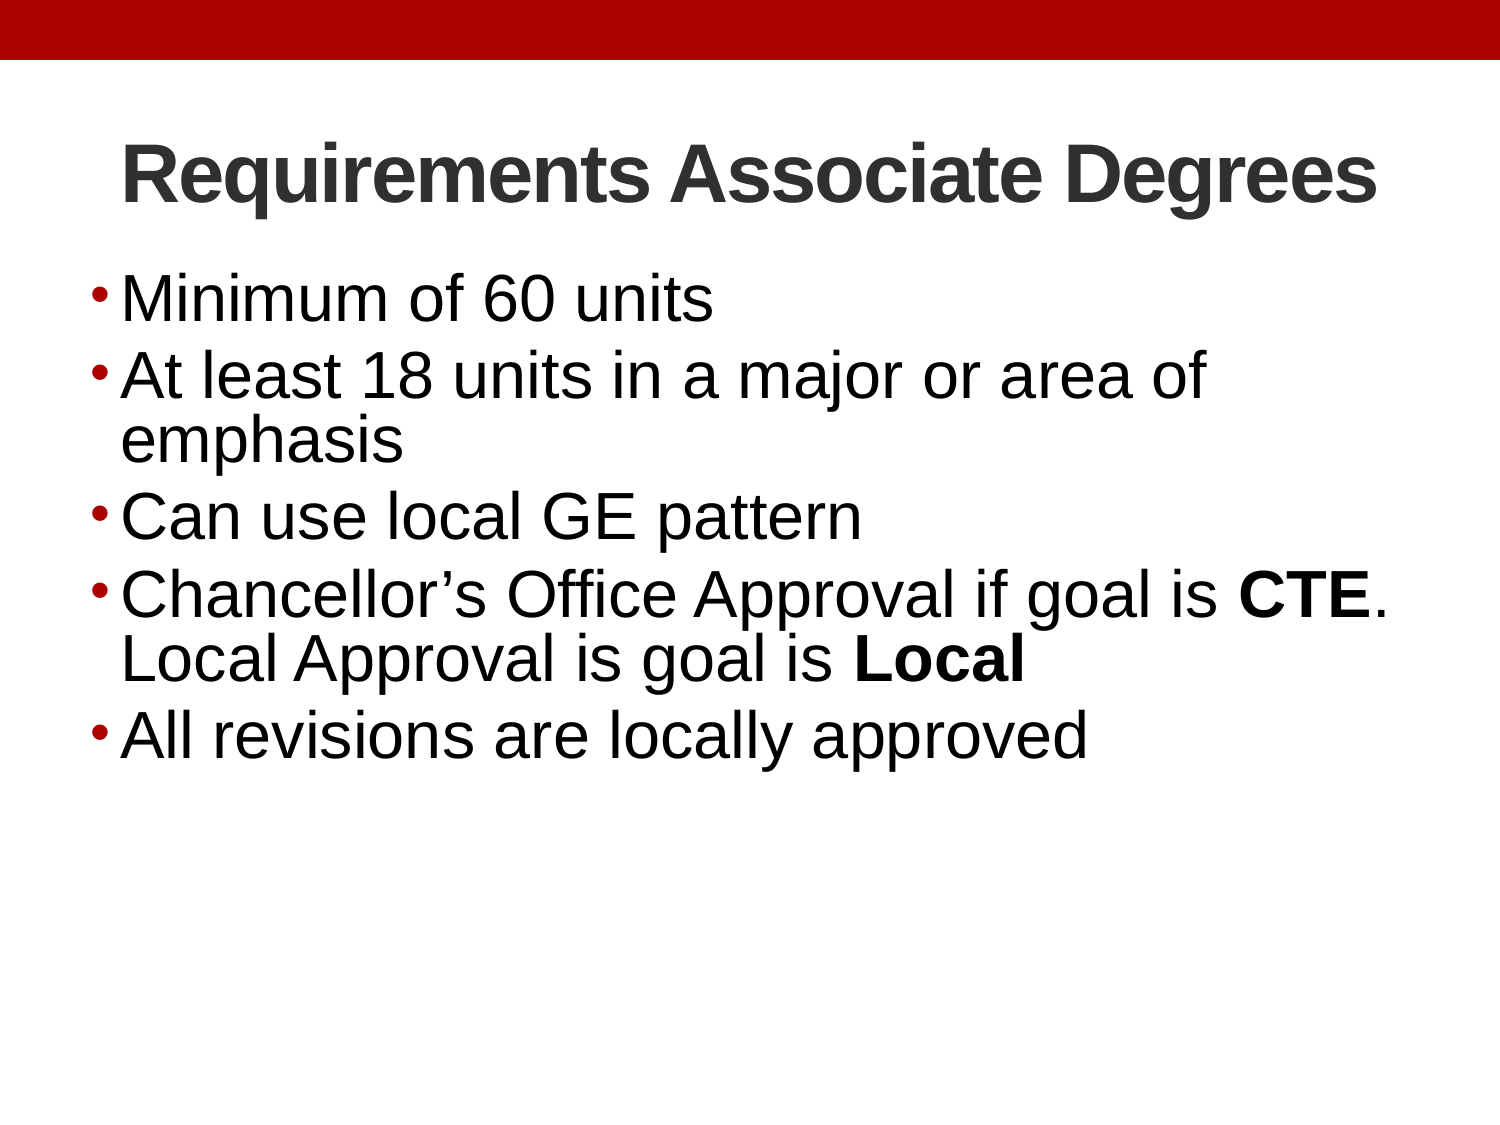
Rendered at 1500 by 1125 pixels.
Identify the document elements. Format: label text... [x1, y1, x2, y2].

title Requirements Associate Degrees [75, 87, 1425, 250]
list Minimum of 60 units At least 18 units in a major or area of emphasis Can use local GE pattern Chancellor’s Office Approval if goal is CTE. Local Approval is goal is Local All revisions are locally approved [75, 262, 1425, 1063]
